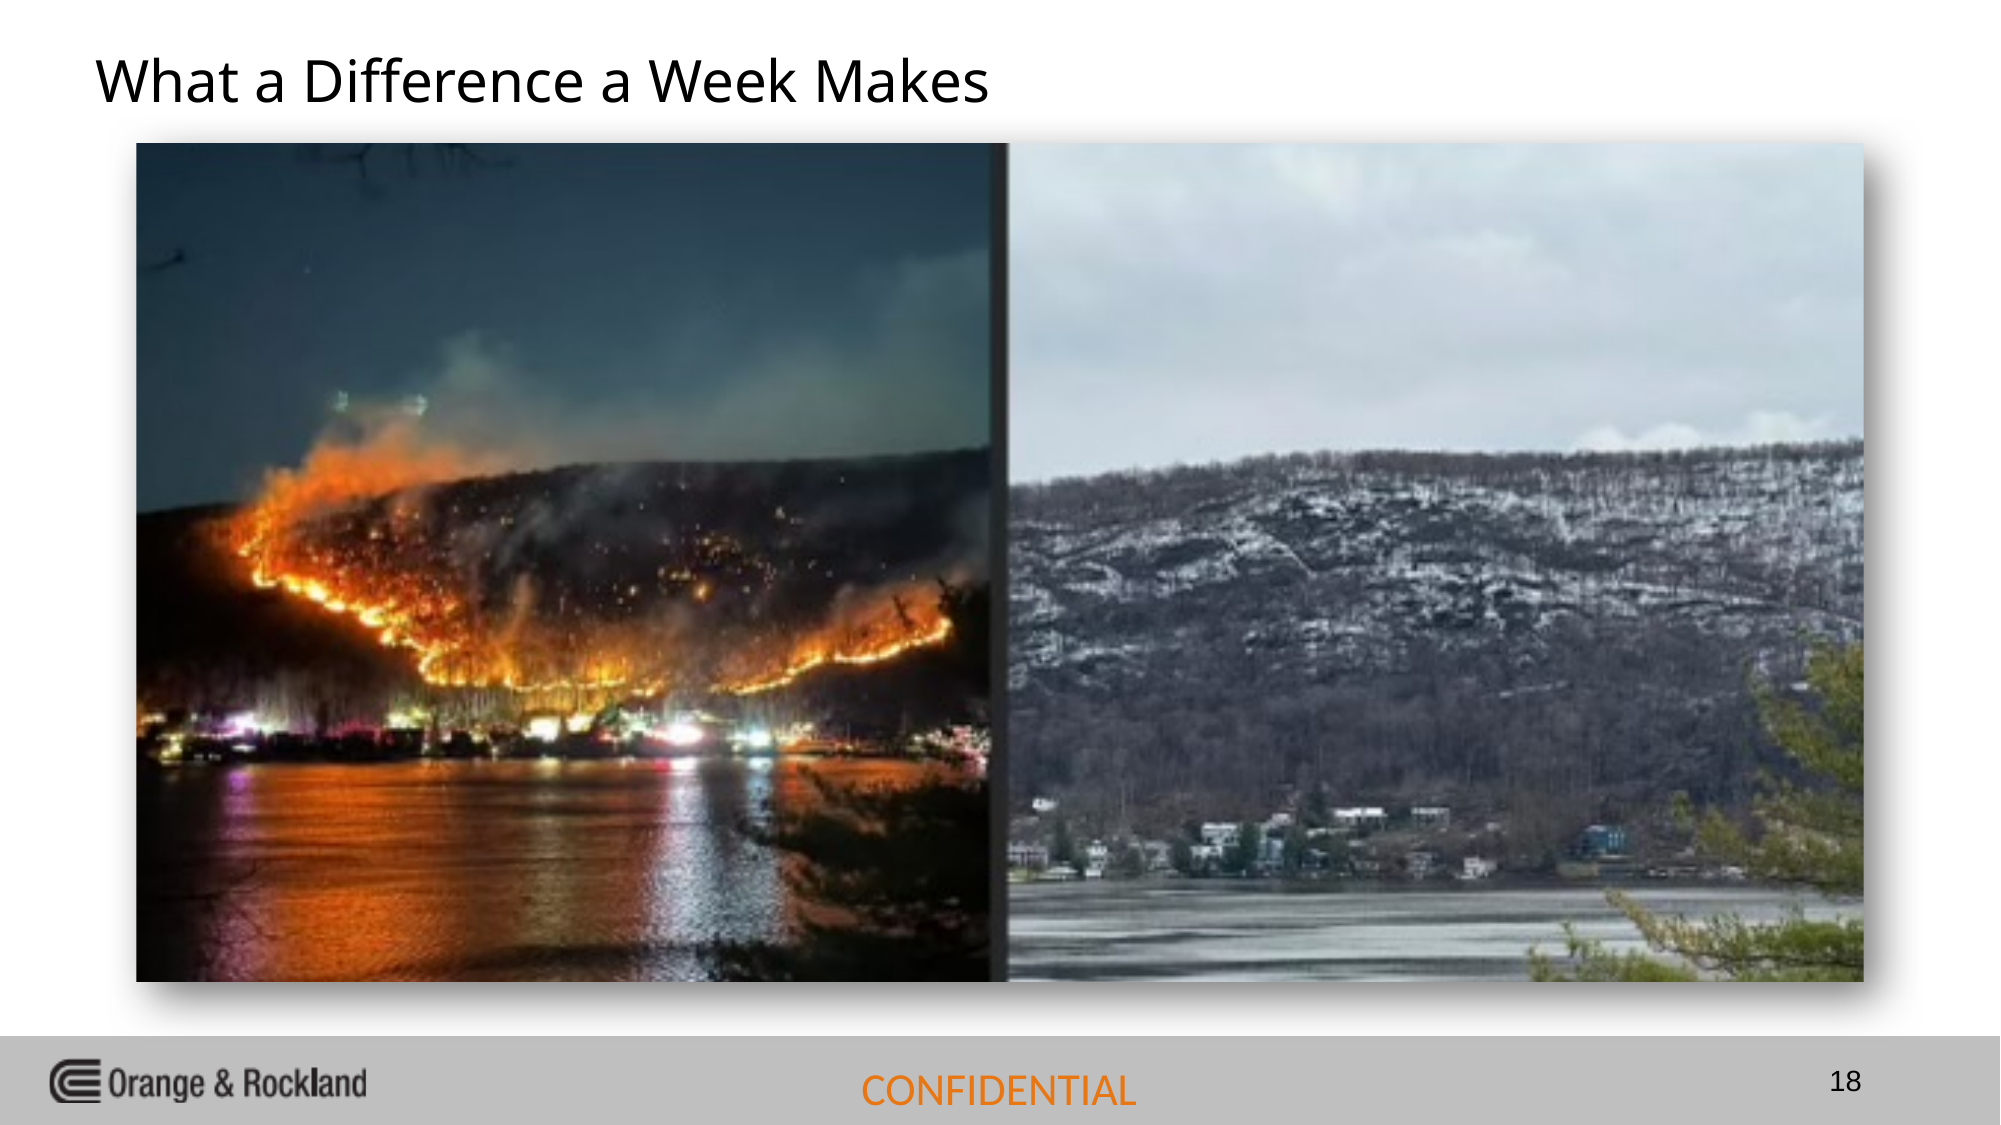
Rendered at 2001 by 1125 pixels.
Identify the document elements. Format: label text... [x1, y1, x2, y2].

picture [136, 143, 1864, 982]
title What a Difference a Week Makes [74, 41, 1926, 193]
